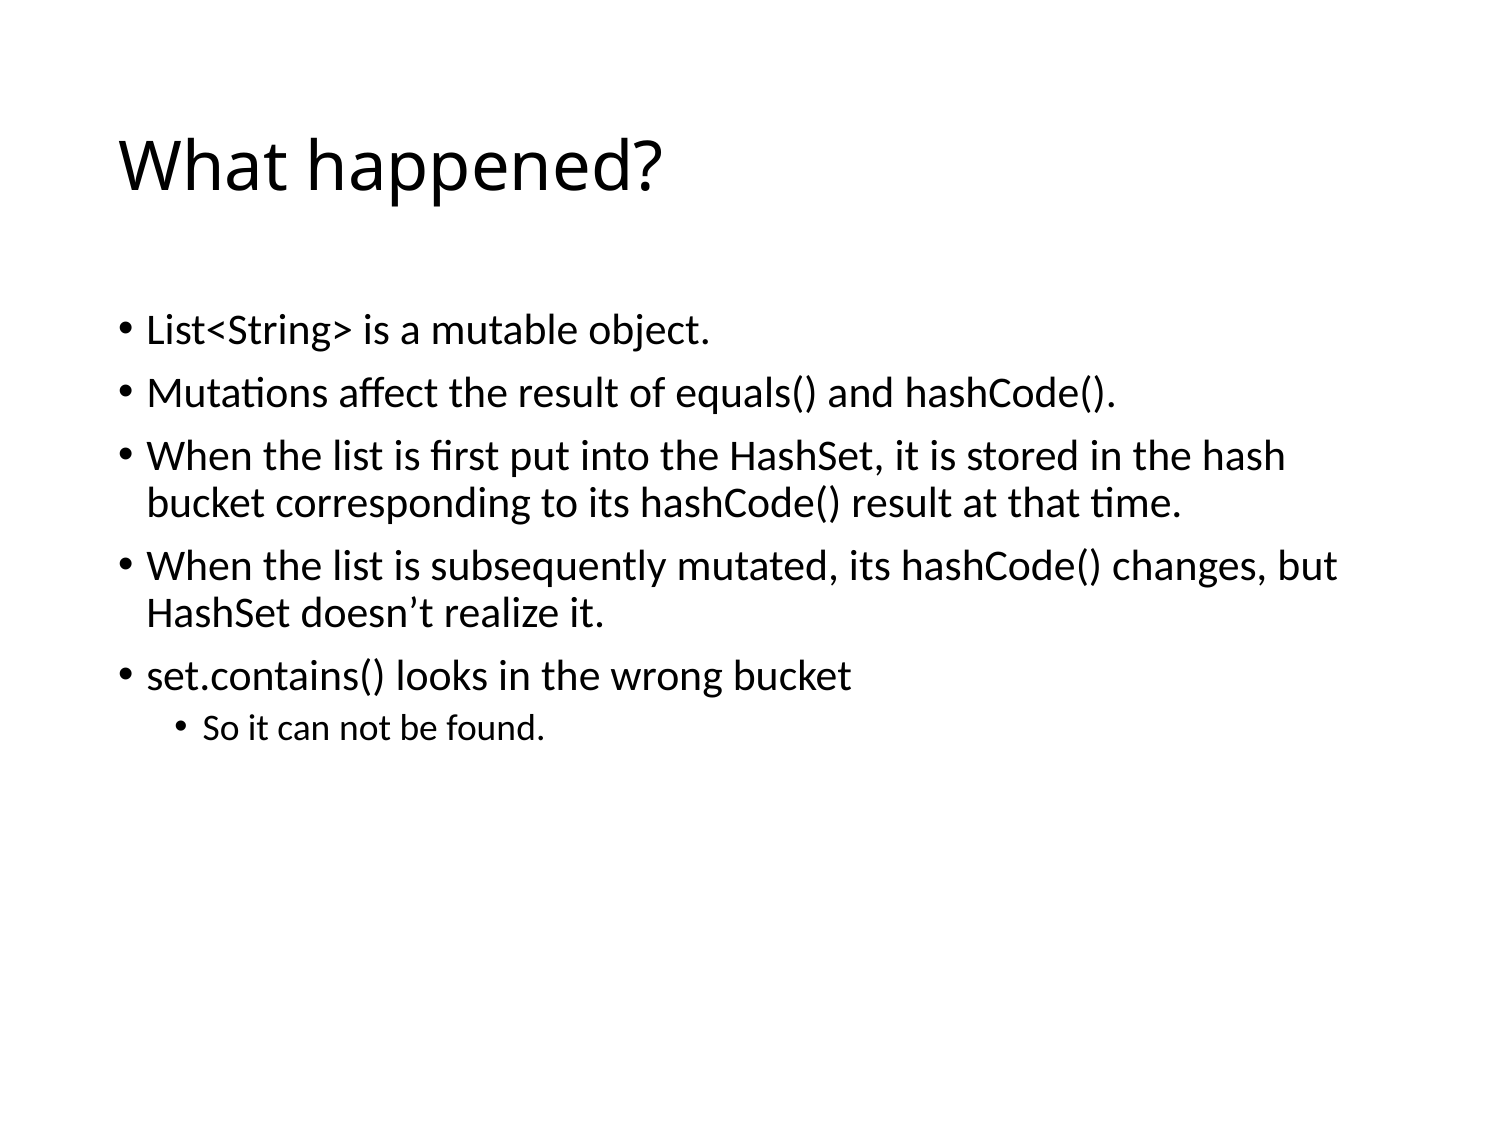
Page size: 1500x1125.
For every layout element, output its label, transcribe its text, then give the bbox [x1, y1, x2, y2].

list List<String> is a mutable object. Mutations affect the result of equals() and hashCode(). When the list is first put into the HashSet, it is stored in the hash bucket corresponding to its hashCode() result at that time. When the list is subsequently mutated, its hashCode() changes, but HashSet doesn’t realize it. set.contains() looks in the wrong bucket So it can not be found. [103, 299, 1397, 1014]
title What happened? [103, 59, 1397, 278]
